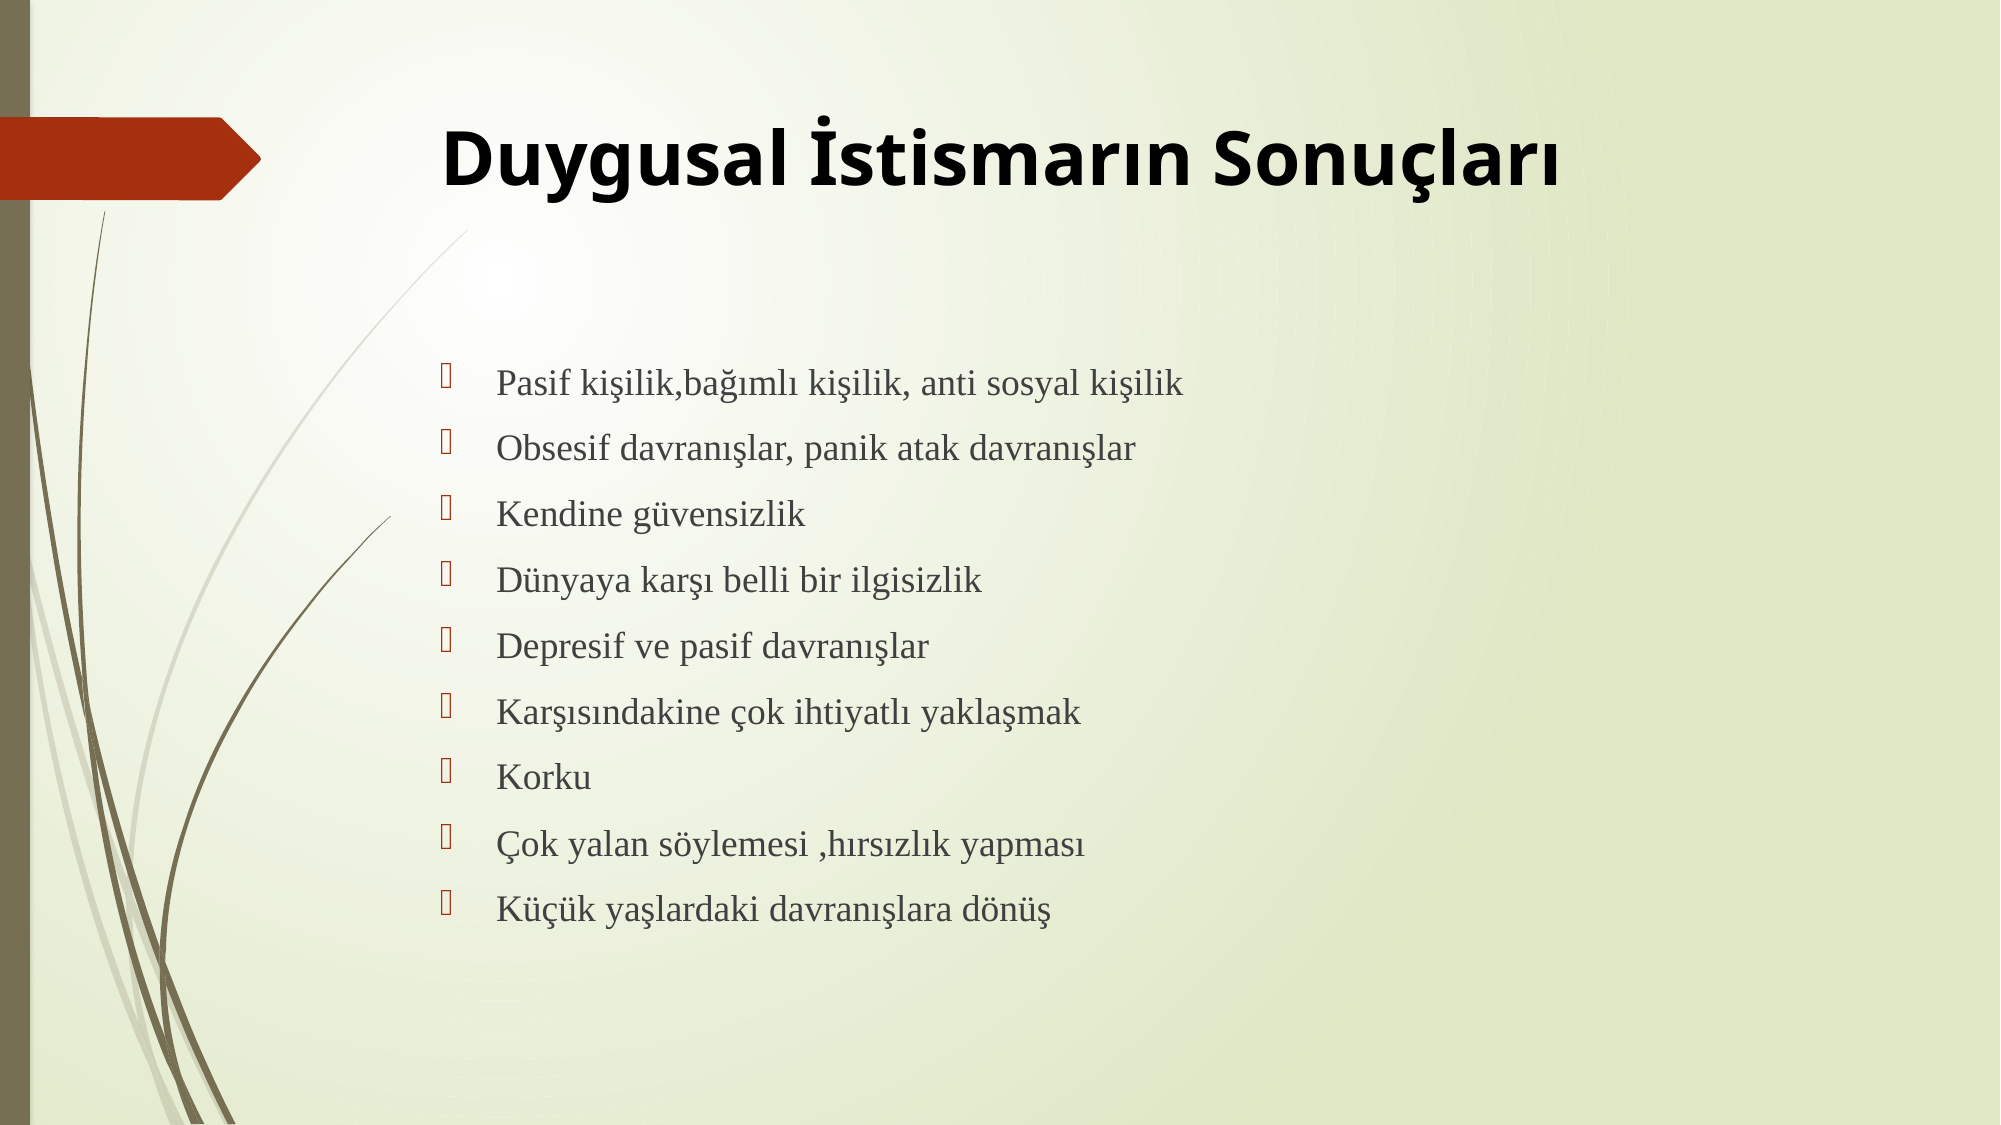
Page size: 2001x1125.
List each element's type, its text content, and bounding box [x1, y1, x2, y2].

title Duygusal İstismarın Sonuçları [425, 102, 1888, 313]
list Pasif kişilik,bağımlı kişilik, anti sosyal kişilik Obsesif davranışlar, panik atak davranışlar Kendine güvensizlik Dünyaya karşı belli bir ilgisizlik Depresif ve pasif davranışlar Karşısındakine çok ihtiyatlı yaklaşmak Korku Çok yalan söylemesi ,hırsızlık yapması Küçük yaşlardaki davranışlara dönüş [424, 350, 1888, 970]
